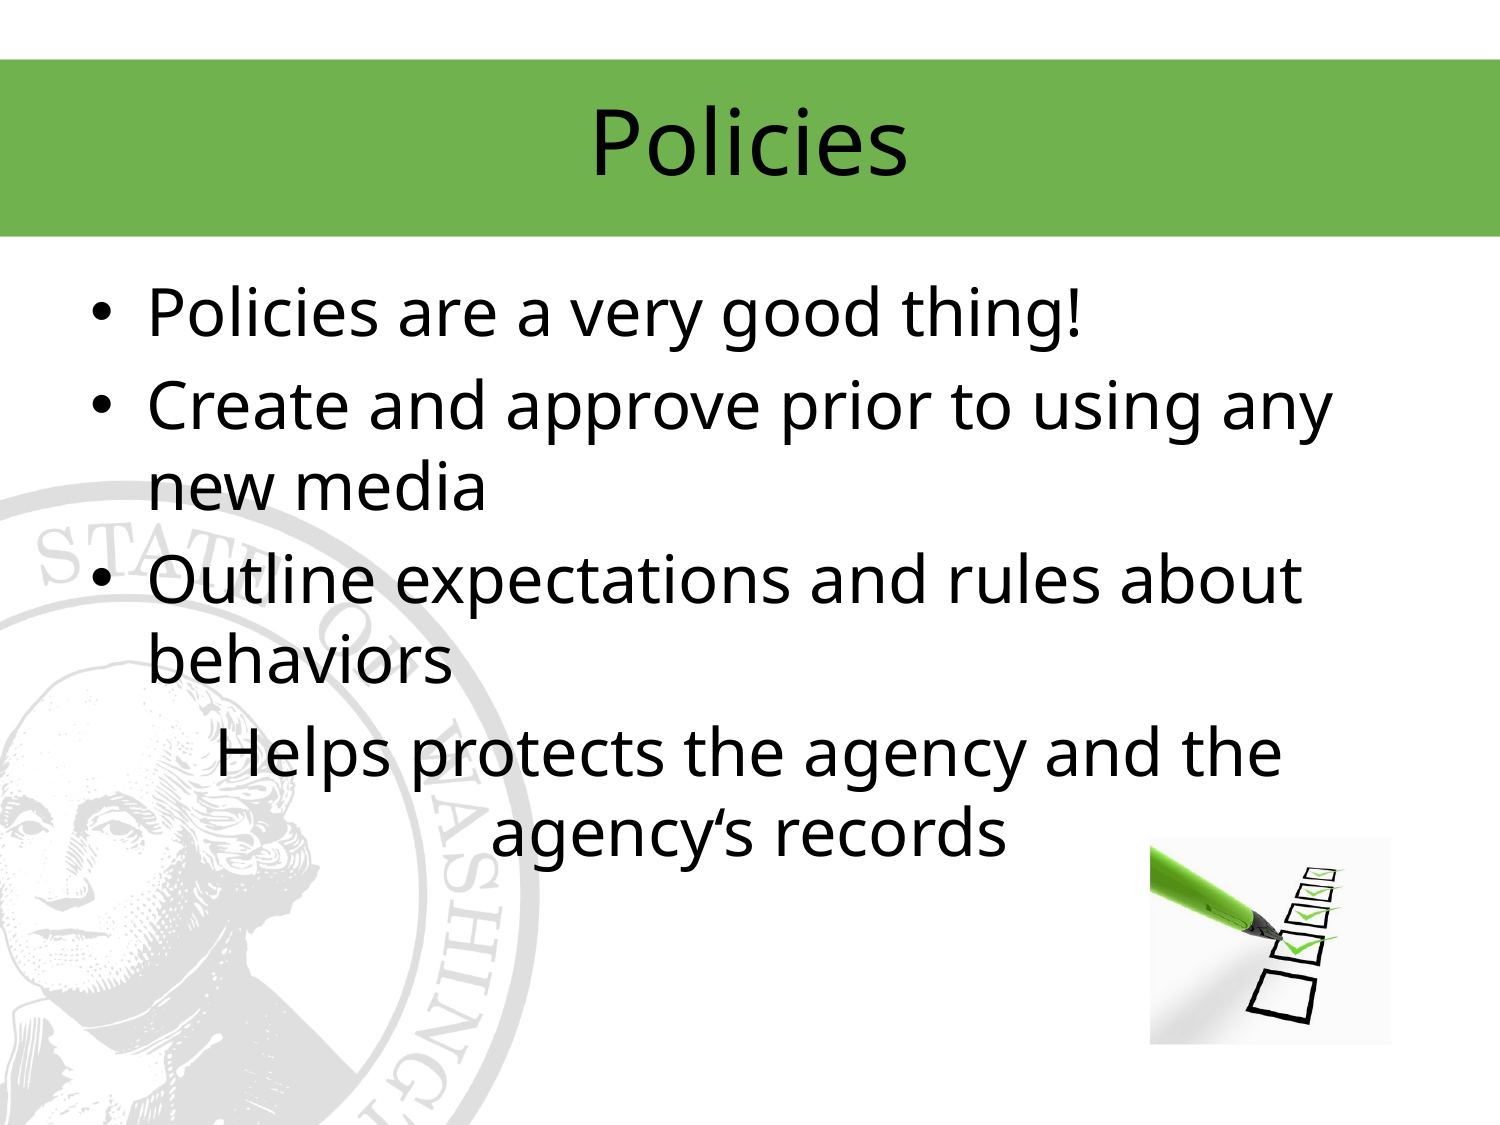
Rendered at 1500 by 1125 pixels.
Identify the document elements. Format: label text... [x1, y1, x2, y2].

title Policies [75, 45, 1425, 233]
picture [0, 0, 1500, 1125]
list Policies are a very good thing! Create and approve prior to using any new media Outline expectations and rules about behaviors Helps protects the agency and the agency‘s records [75, 262, 1425, 1075]
